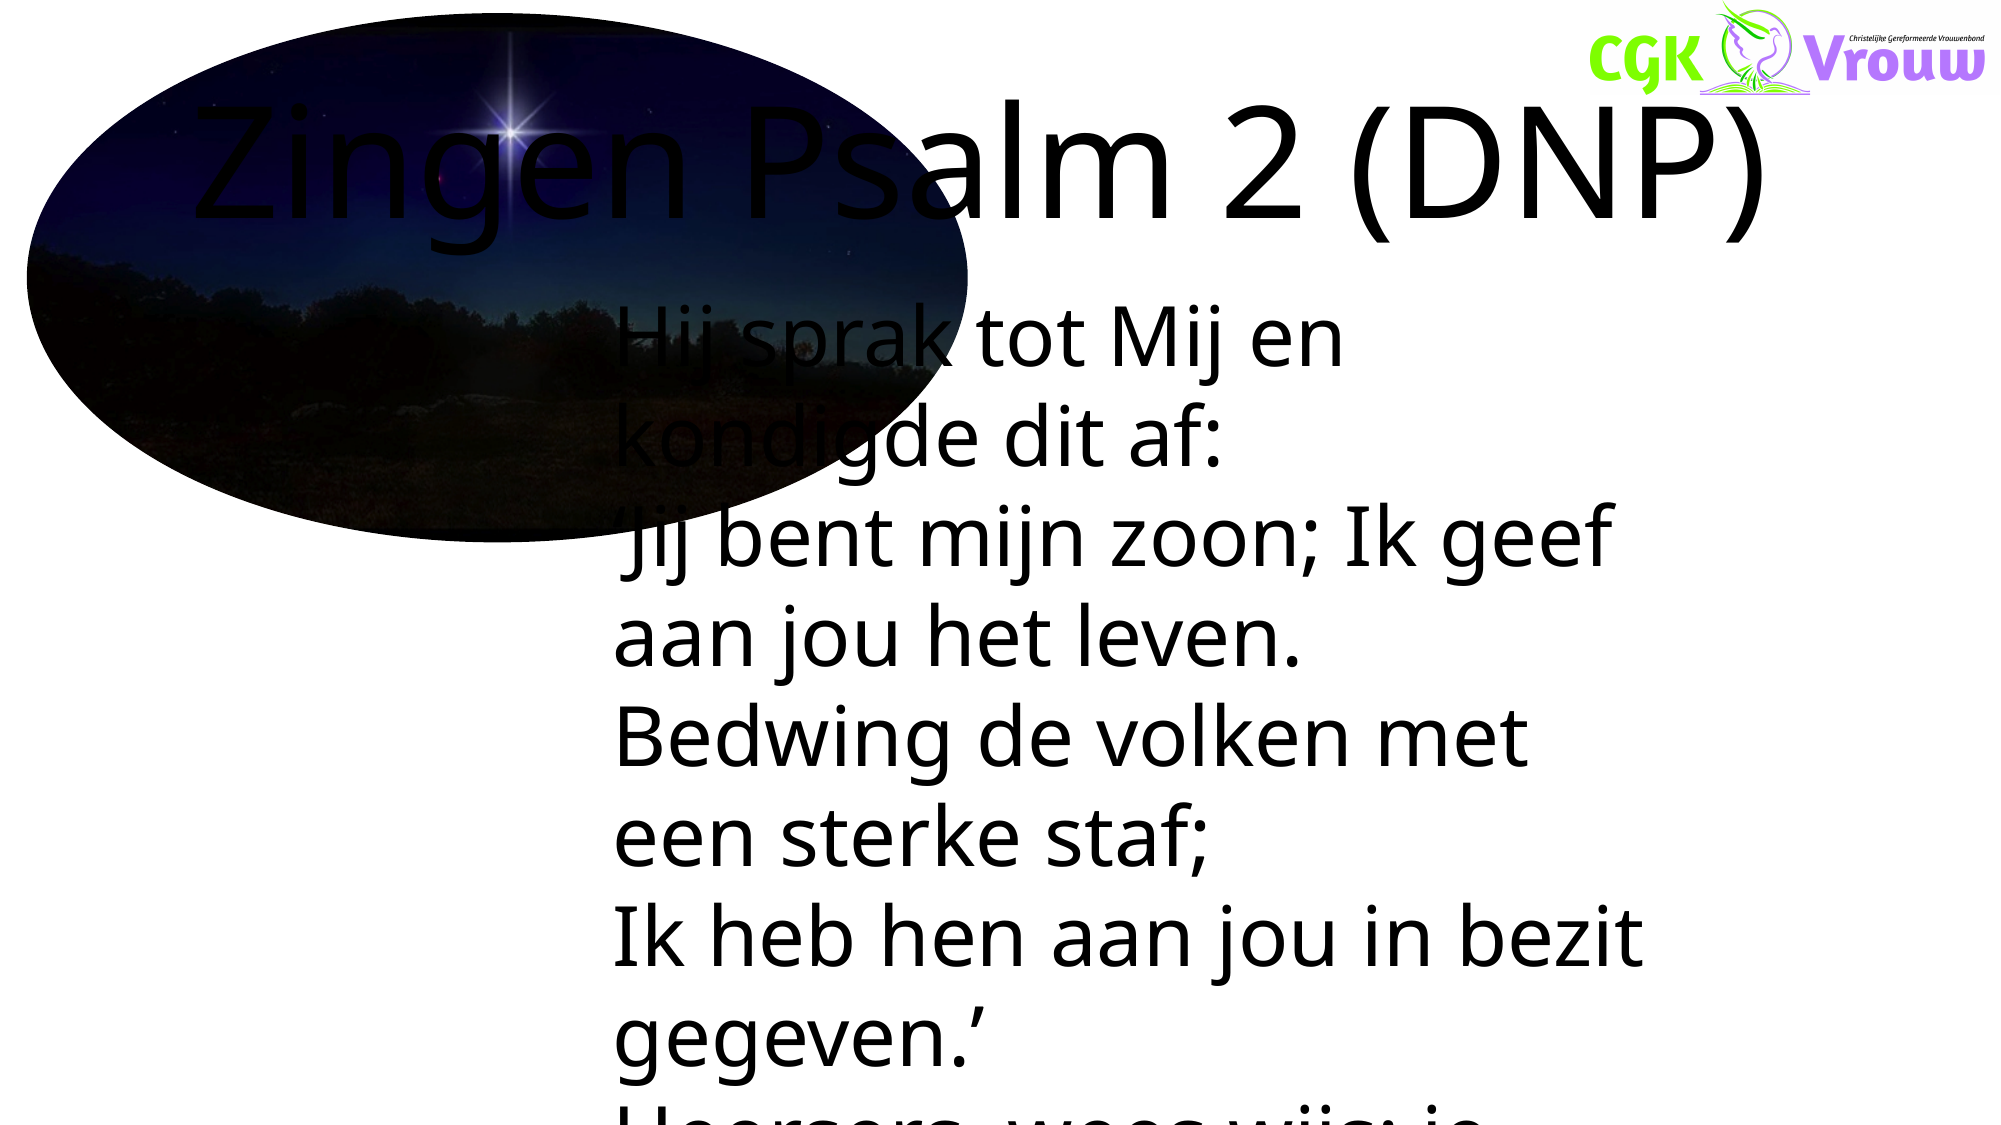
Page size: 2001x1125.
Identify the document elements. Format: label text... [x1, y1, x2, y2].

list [1590, 0, 2000, 95]
text_box Hij sprak tot Mij en kondigde dit af: ‘Jij bent mijn zoon; Ik geef aan jou het leven. Bedwing de volken met een sterke staf; Ik heb hen aan jou in bezit gegeven.’ Heersers, wees wijs: je moet de HEER gaan eren. Kniel voor de zoon en luister naar zijn stem. Hij zal je anders in zijn vuur verteren. Je bent pas veilig als je schuilt bij Hem. [373, 275, 1668, 1125]
picture [26, 13, 968, 543]
title Zingen Psalm 2 (DNP) [968, 59, 1863, 278]
